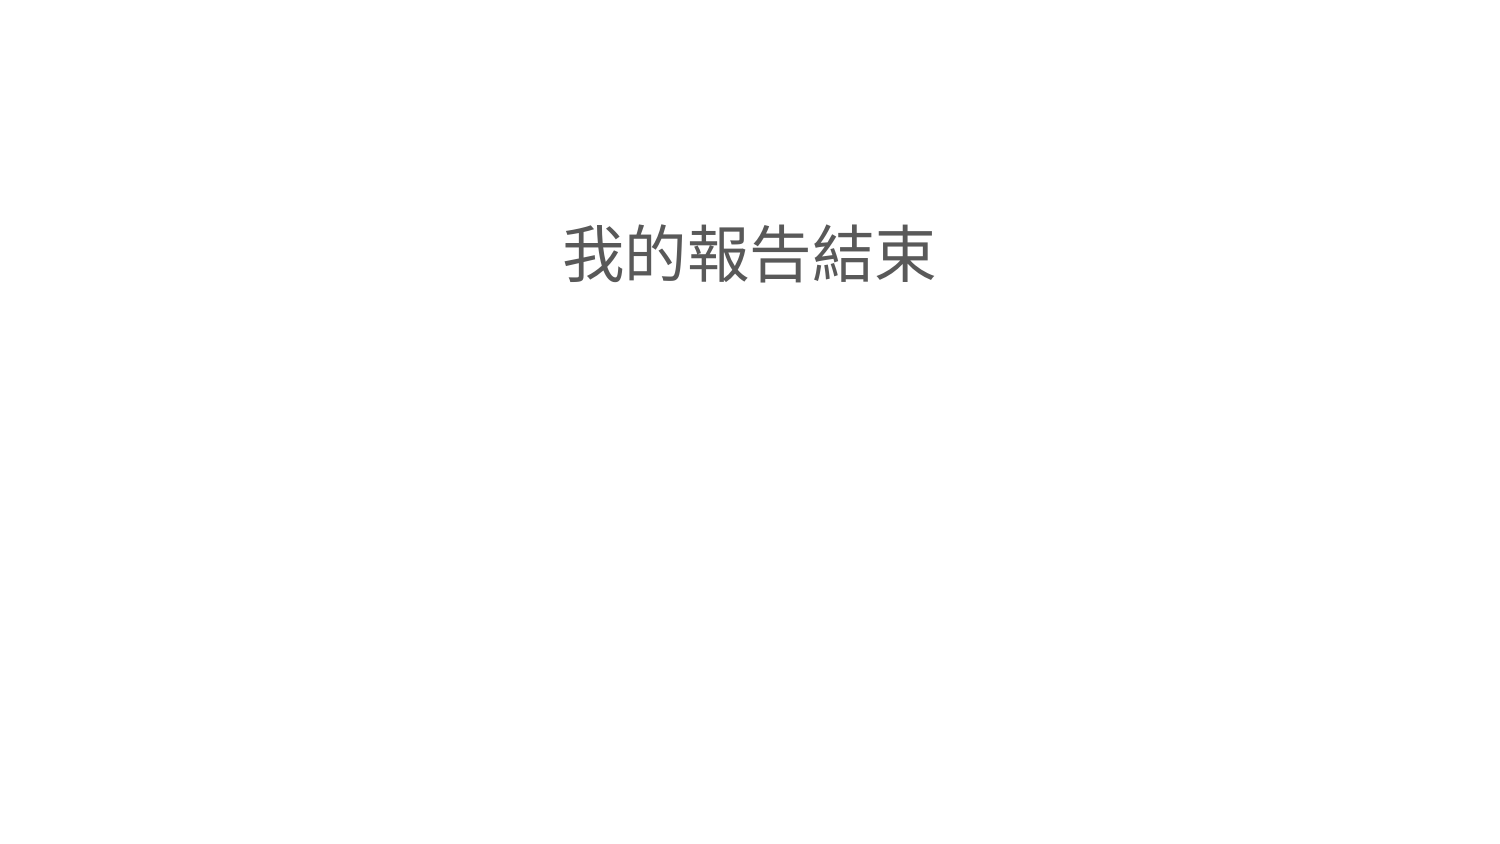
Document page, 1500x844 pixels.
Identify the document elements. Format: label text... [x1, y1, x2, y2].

list 我的報告結束 [50, 188, 1450, 750]
